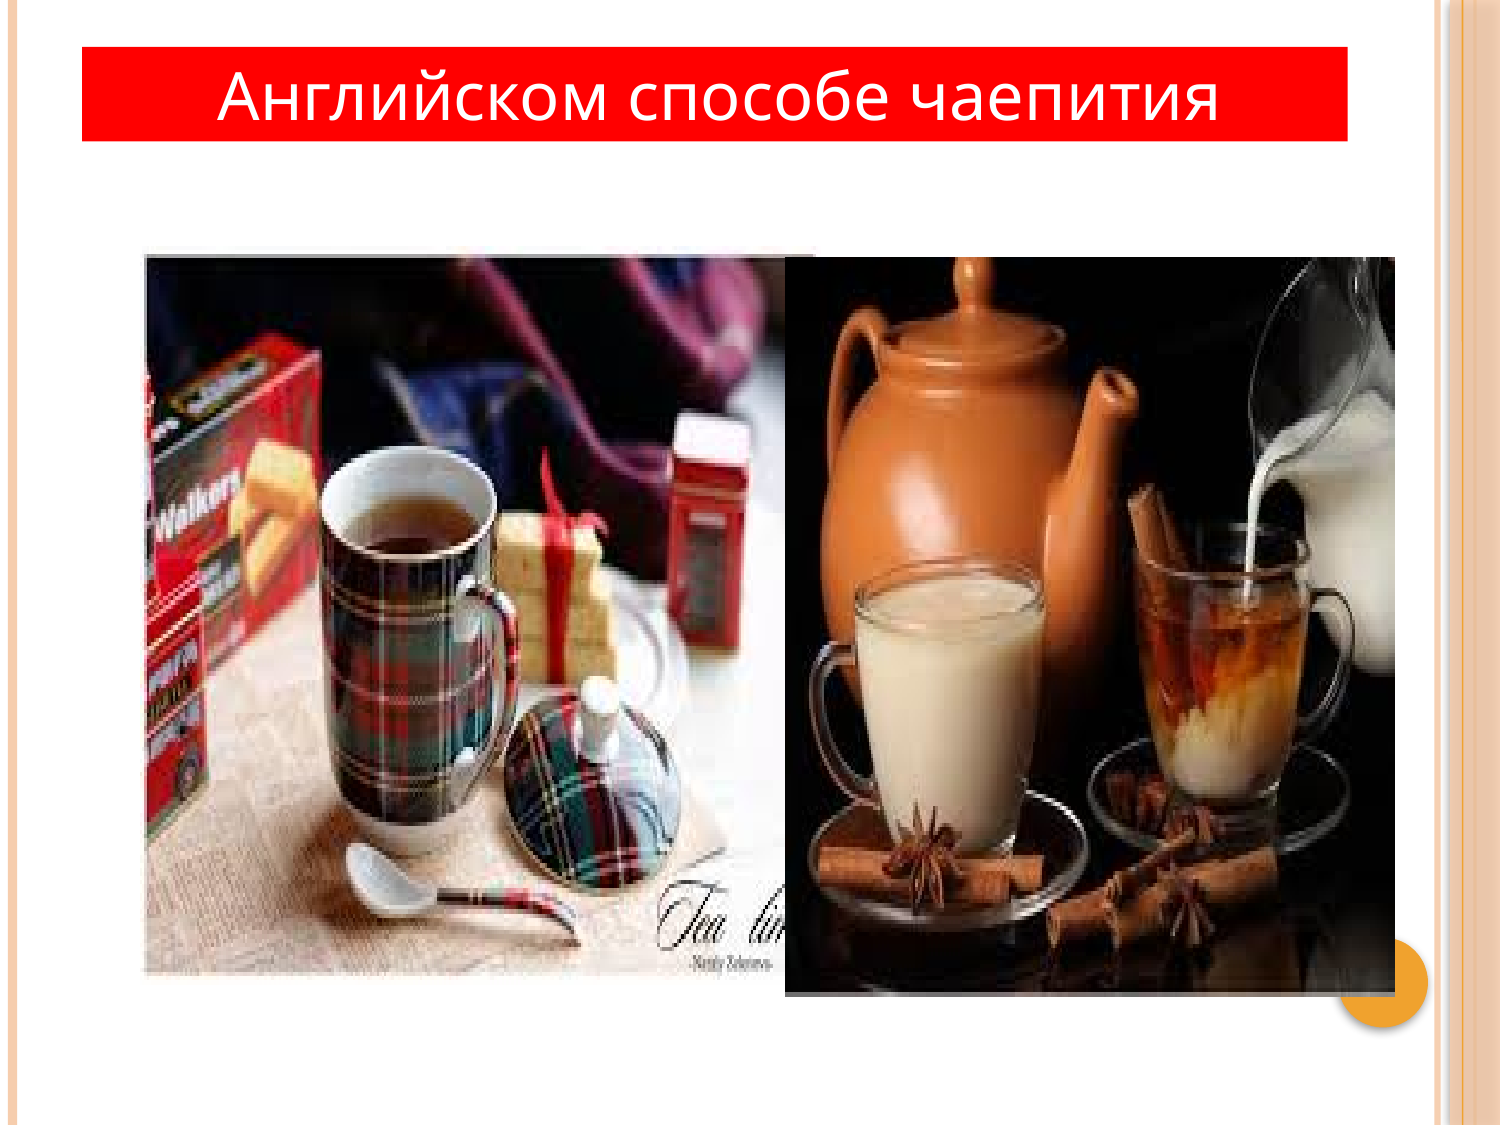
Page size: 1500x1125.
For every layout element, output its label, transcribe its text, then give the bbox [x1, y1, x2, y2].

slide_number 9 [1333, 940, 1434, 1027]
text_box Английском способе чаепития [82, 46, 1348, 142]
picture [140, 245, 1395, 997]
